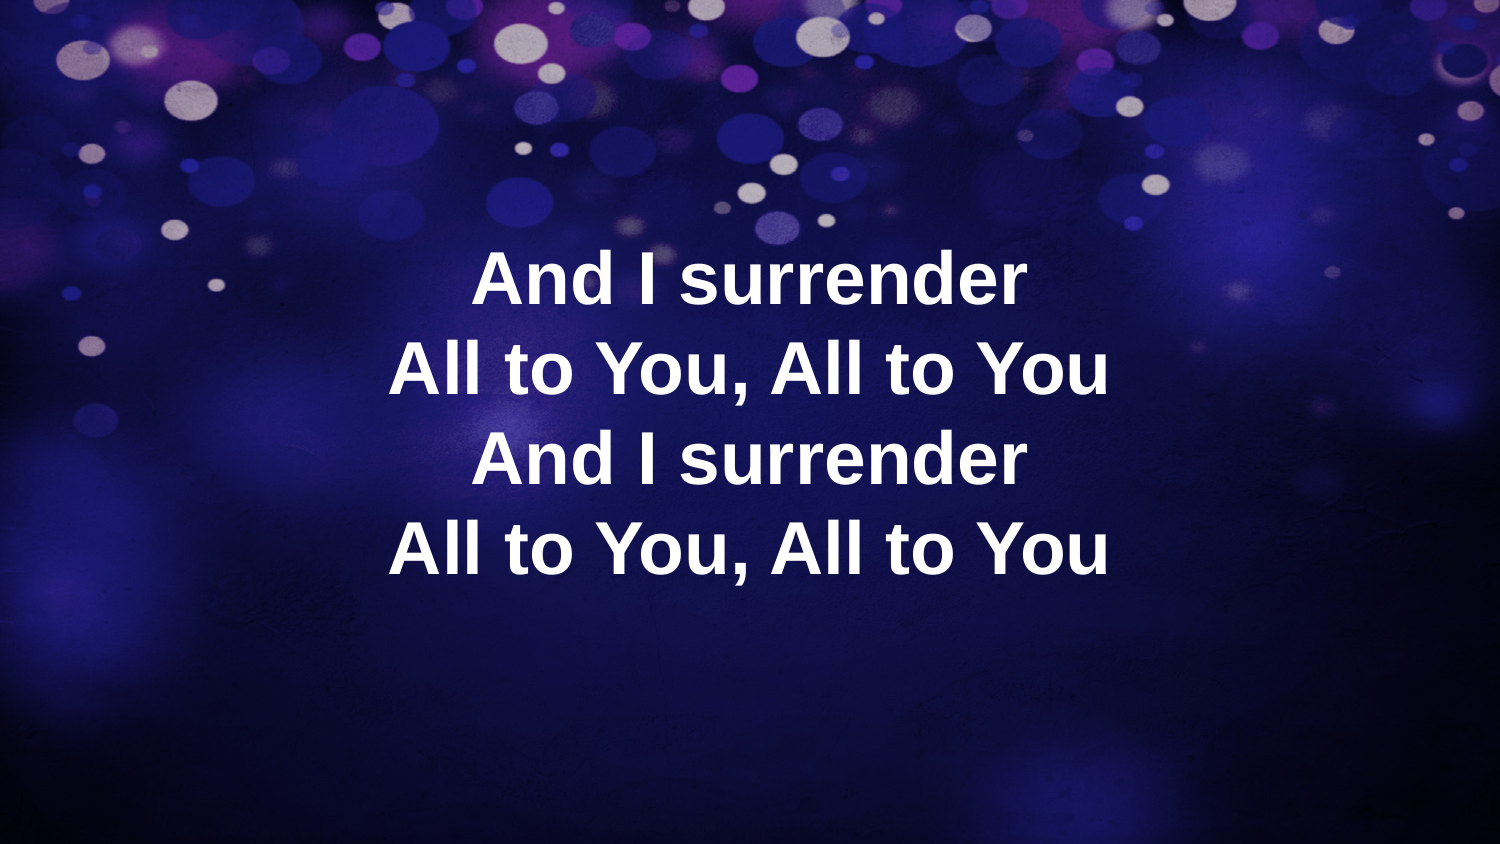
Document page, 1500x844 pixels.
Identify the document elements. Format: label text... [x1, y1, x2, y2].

picture [0, 0, 1500, 844]
list And I surrender All to You, All to You And I surrender All to You, All to You [75, 221, 1425, 647]
